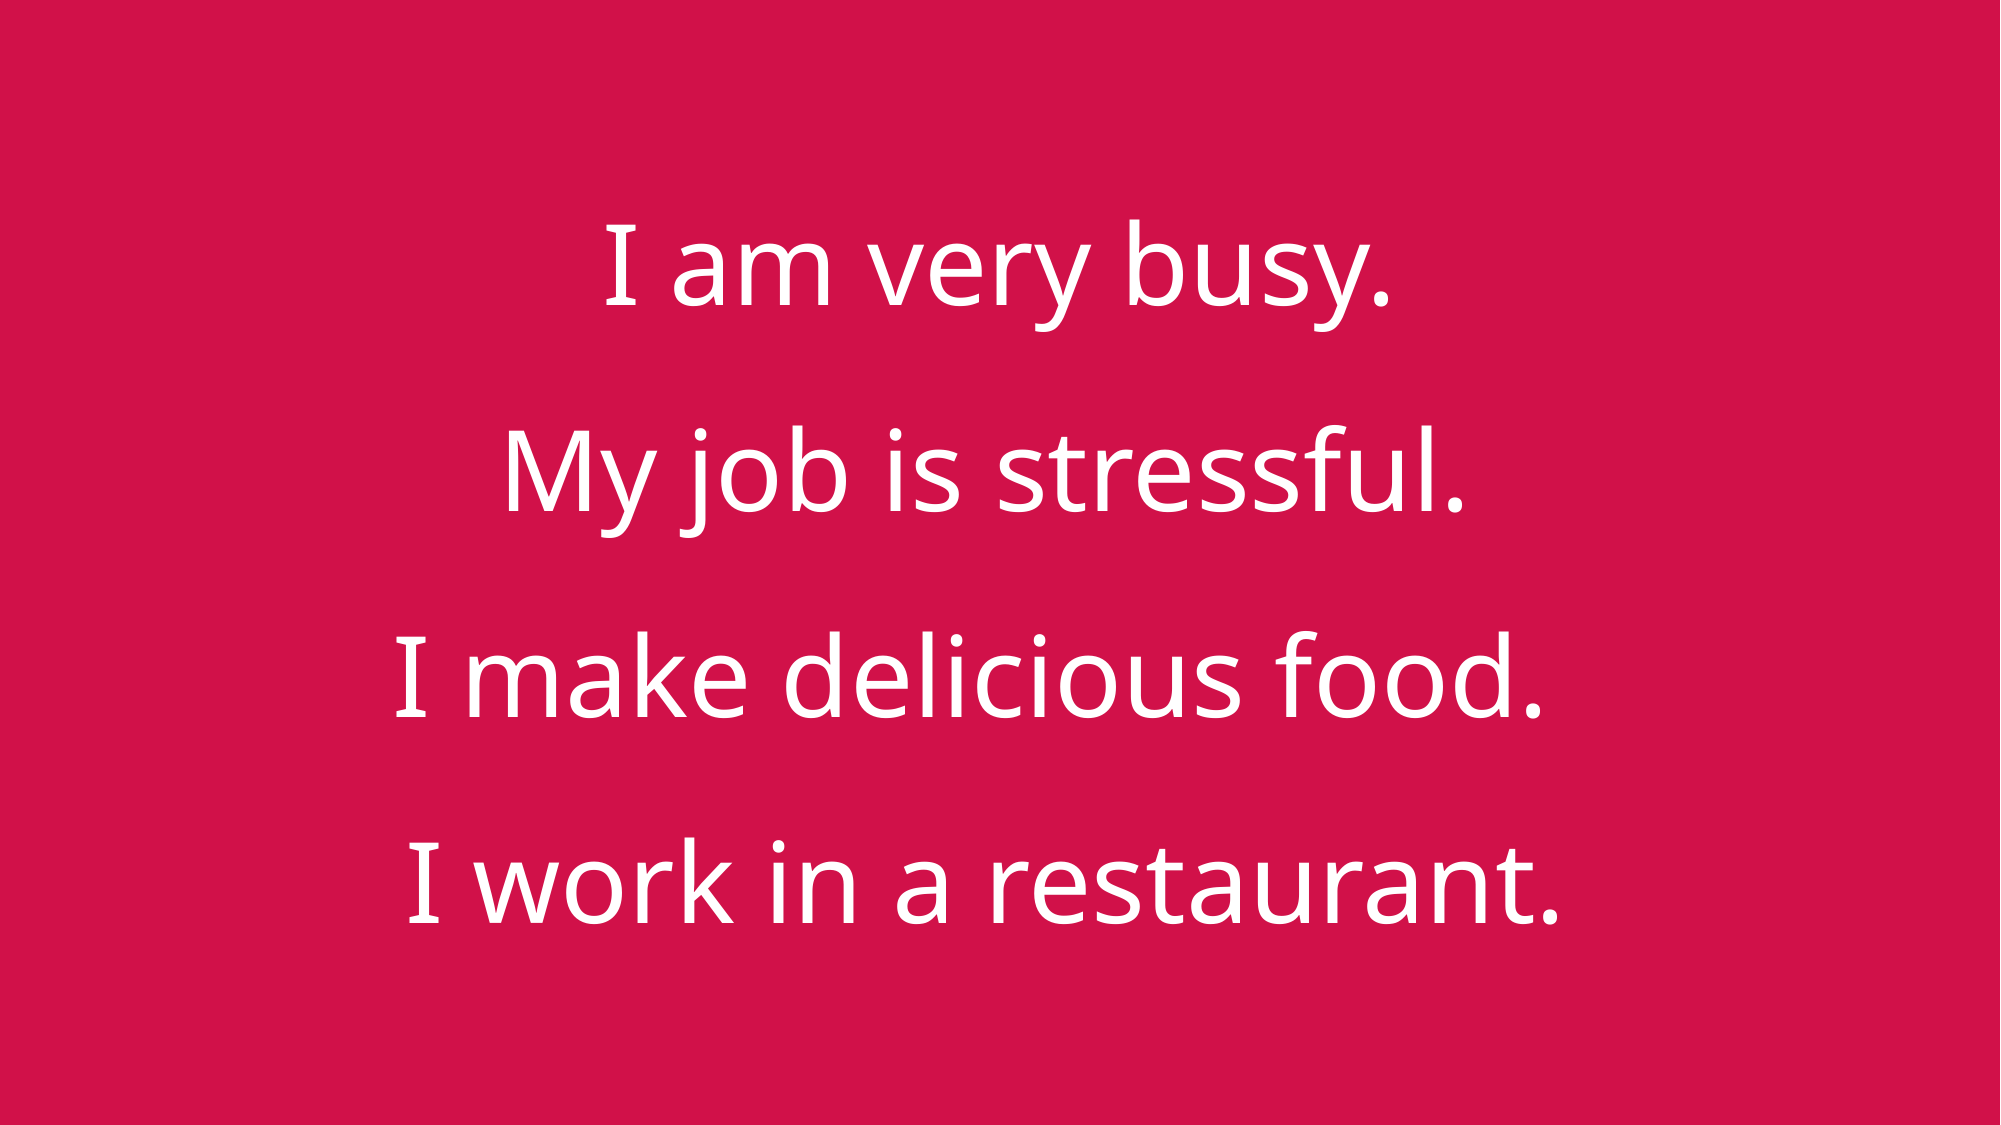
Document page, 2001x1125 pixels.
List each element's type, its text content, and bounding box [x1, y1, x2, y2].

text_box I am very busy. [587, 185, 1413, 336]
text_box My job is stressful. [483, 391, 1517, 542]
text_box I make delicious food. [377, 597, 1594, 748]
text_box I work in a restaurant. [390, 803, 1582, 954]
